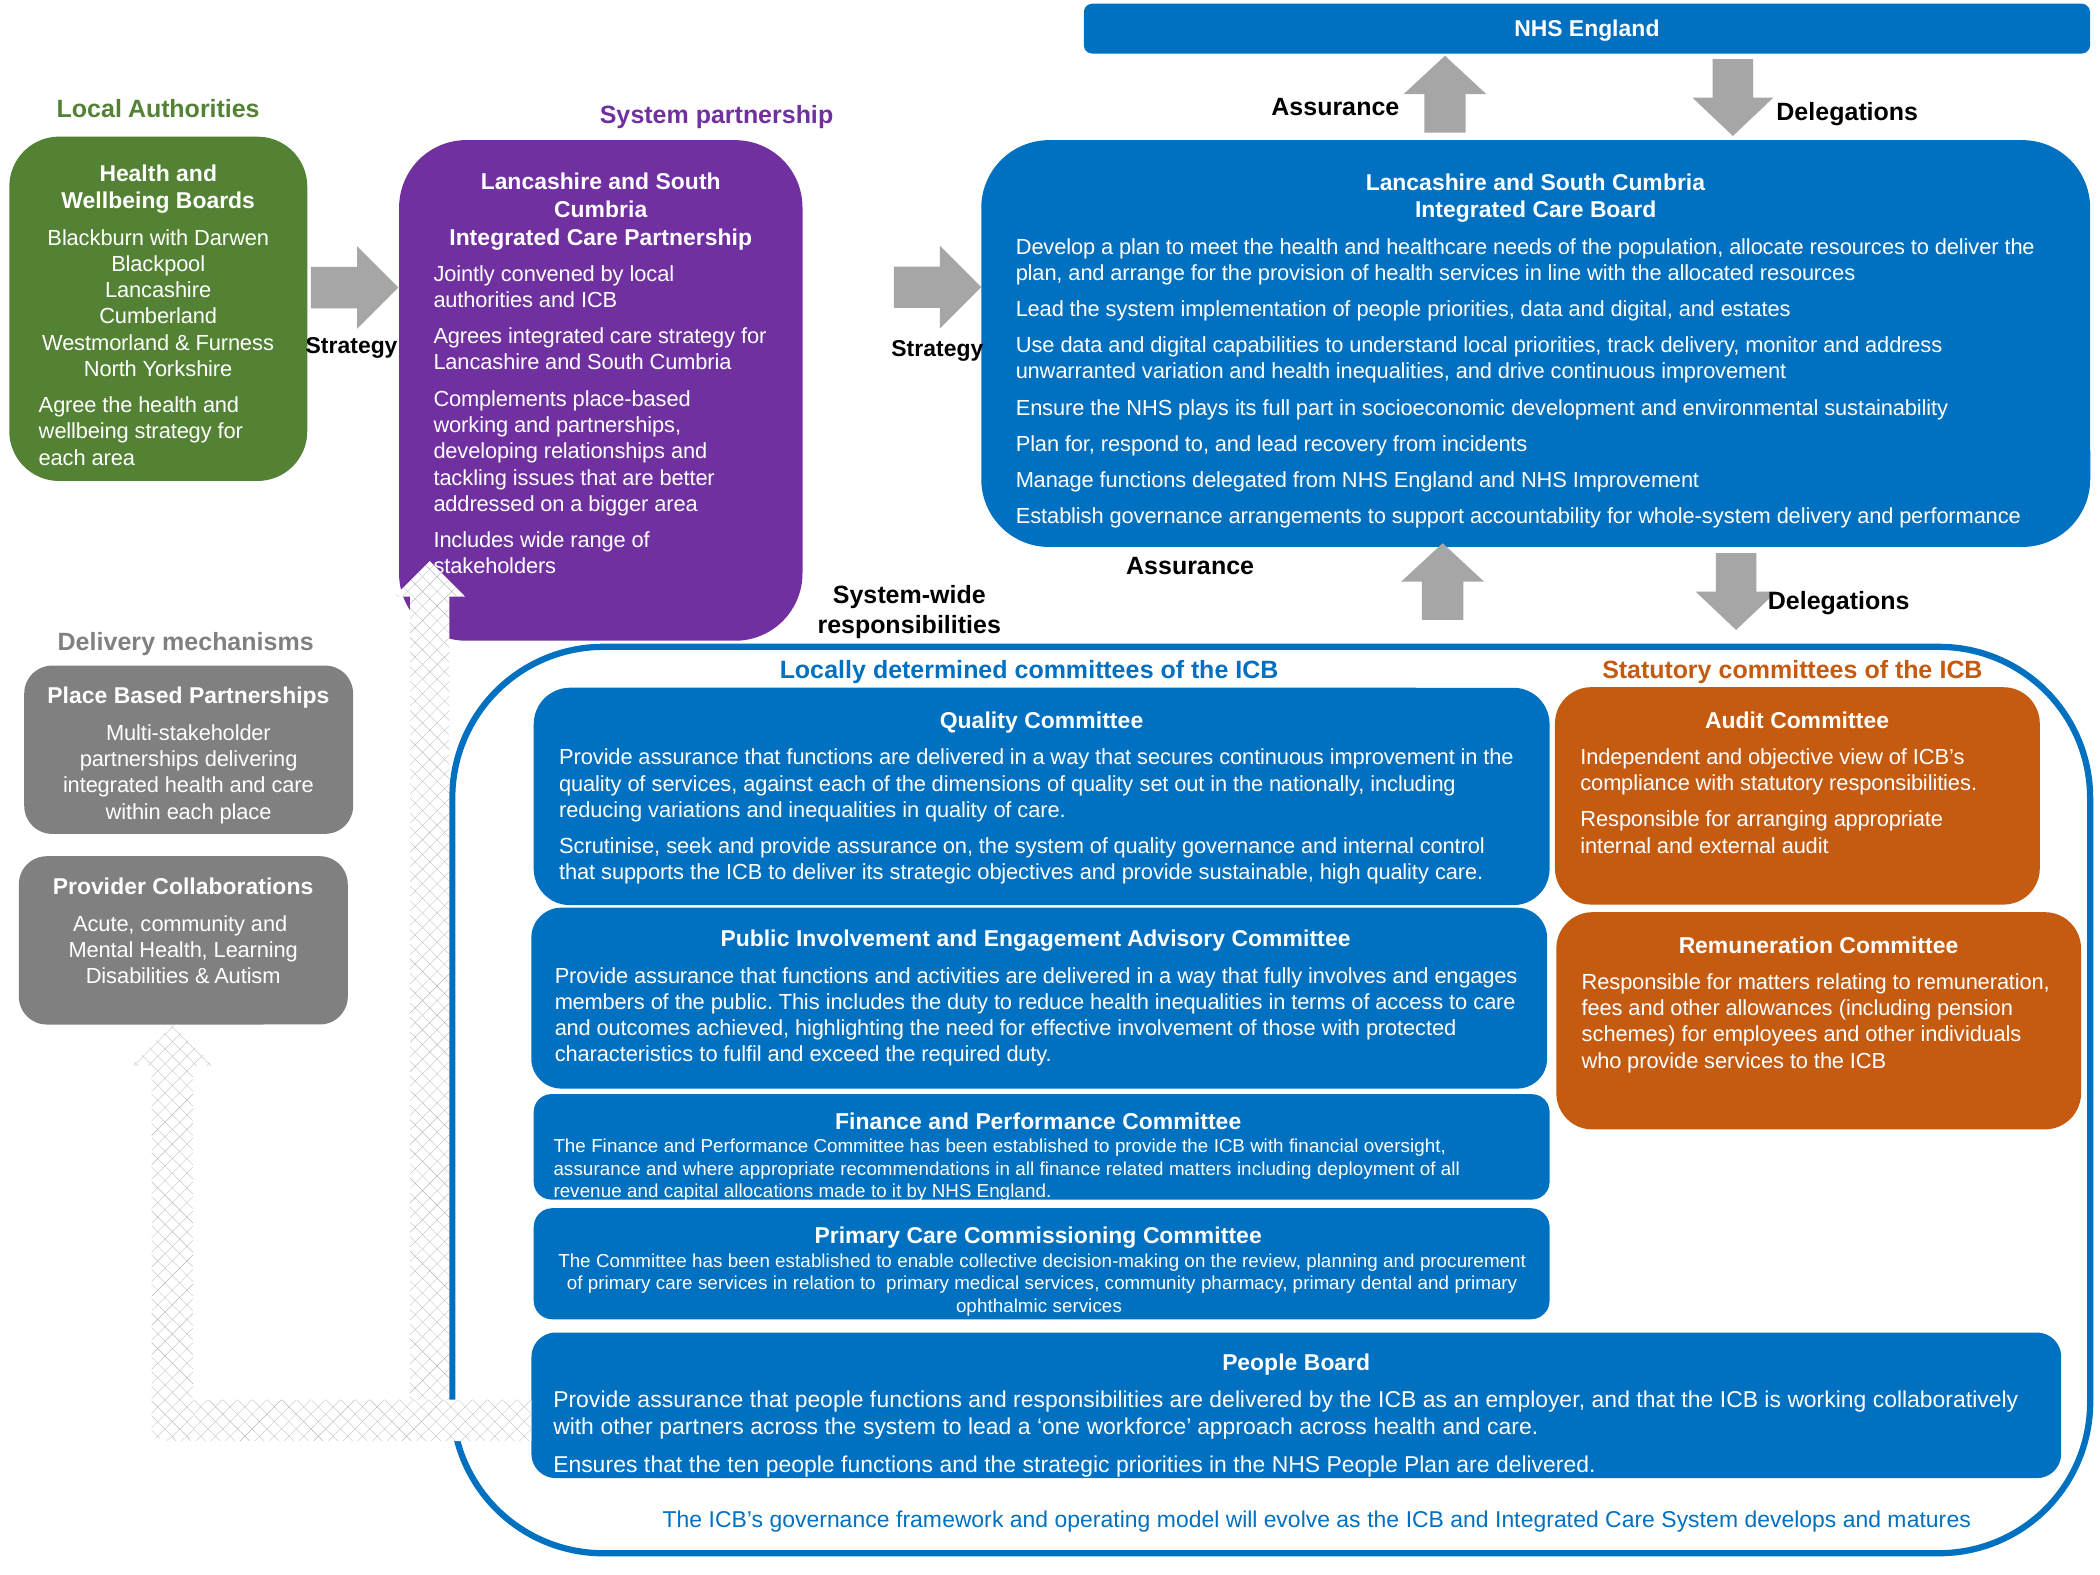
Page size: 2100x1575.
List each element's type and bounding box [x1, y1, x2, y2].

text_box [9, 3, 2091, 1554]
